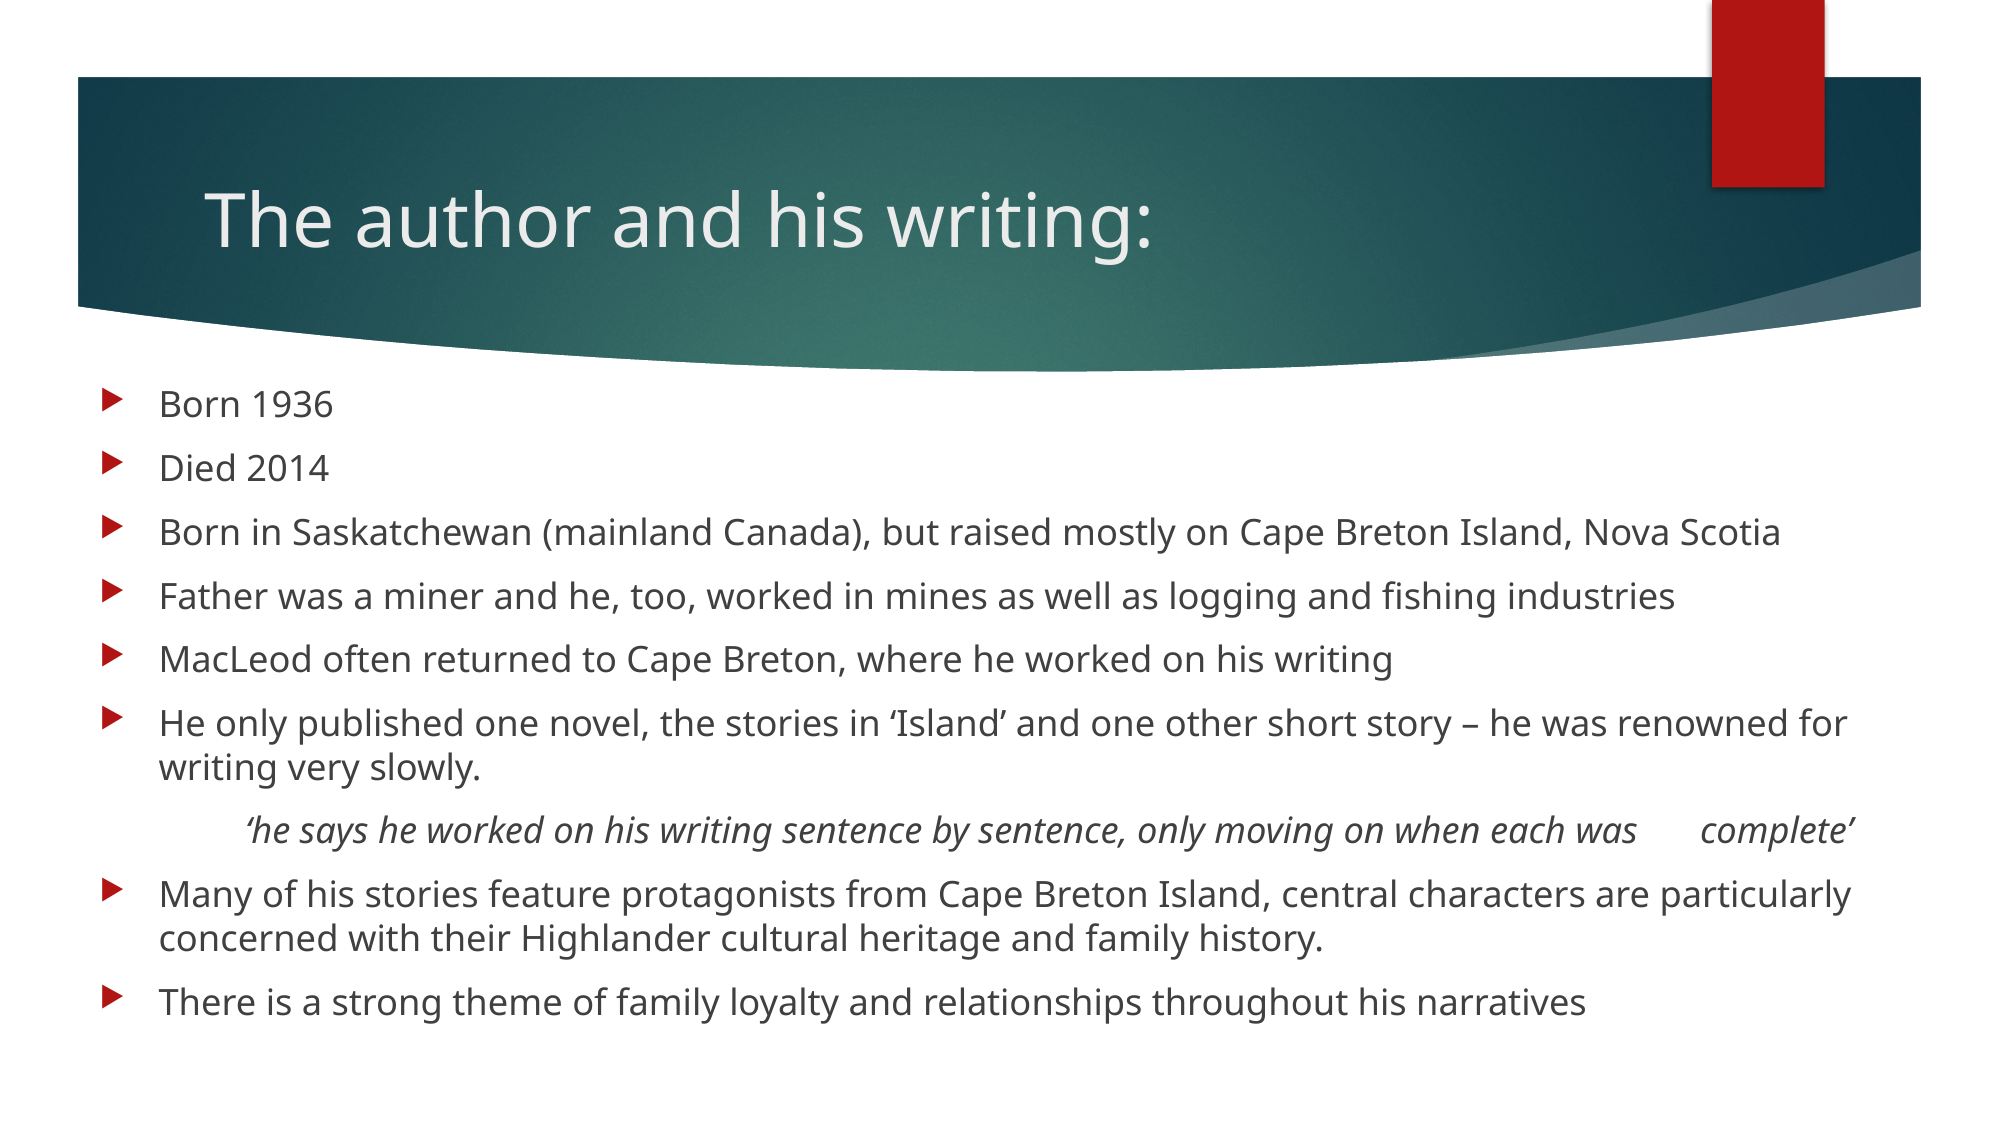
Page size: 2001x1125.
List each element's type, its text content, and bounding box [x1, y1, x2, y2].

list Born 1936 Died 2014 Born in Saskatchewan (mainland Canada), but raised mostly on Cape Breton Island, Nova Scotia Father was a miner and he, too, worked in mines as well as logging and fishing industries MacLeod often returned to Cape Breton, where he worked on his writing He only published one novel, the stories in ‘Island’ and one other short story – he was renowned for writing very slowly. ‘he says he worked on his writing sentence by sentence, only moving on when each was complete’ Many of his stories feature protagonists from Cape Breton Island, central characters are particularly concerned with their Highlander cultural heritage and family history. There is a strong theme of family loyalty and relationships throughout his narratives [84, 373, 1874, 1080]
title The author and his writing: [189, 159, 1638, 276]
